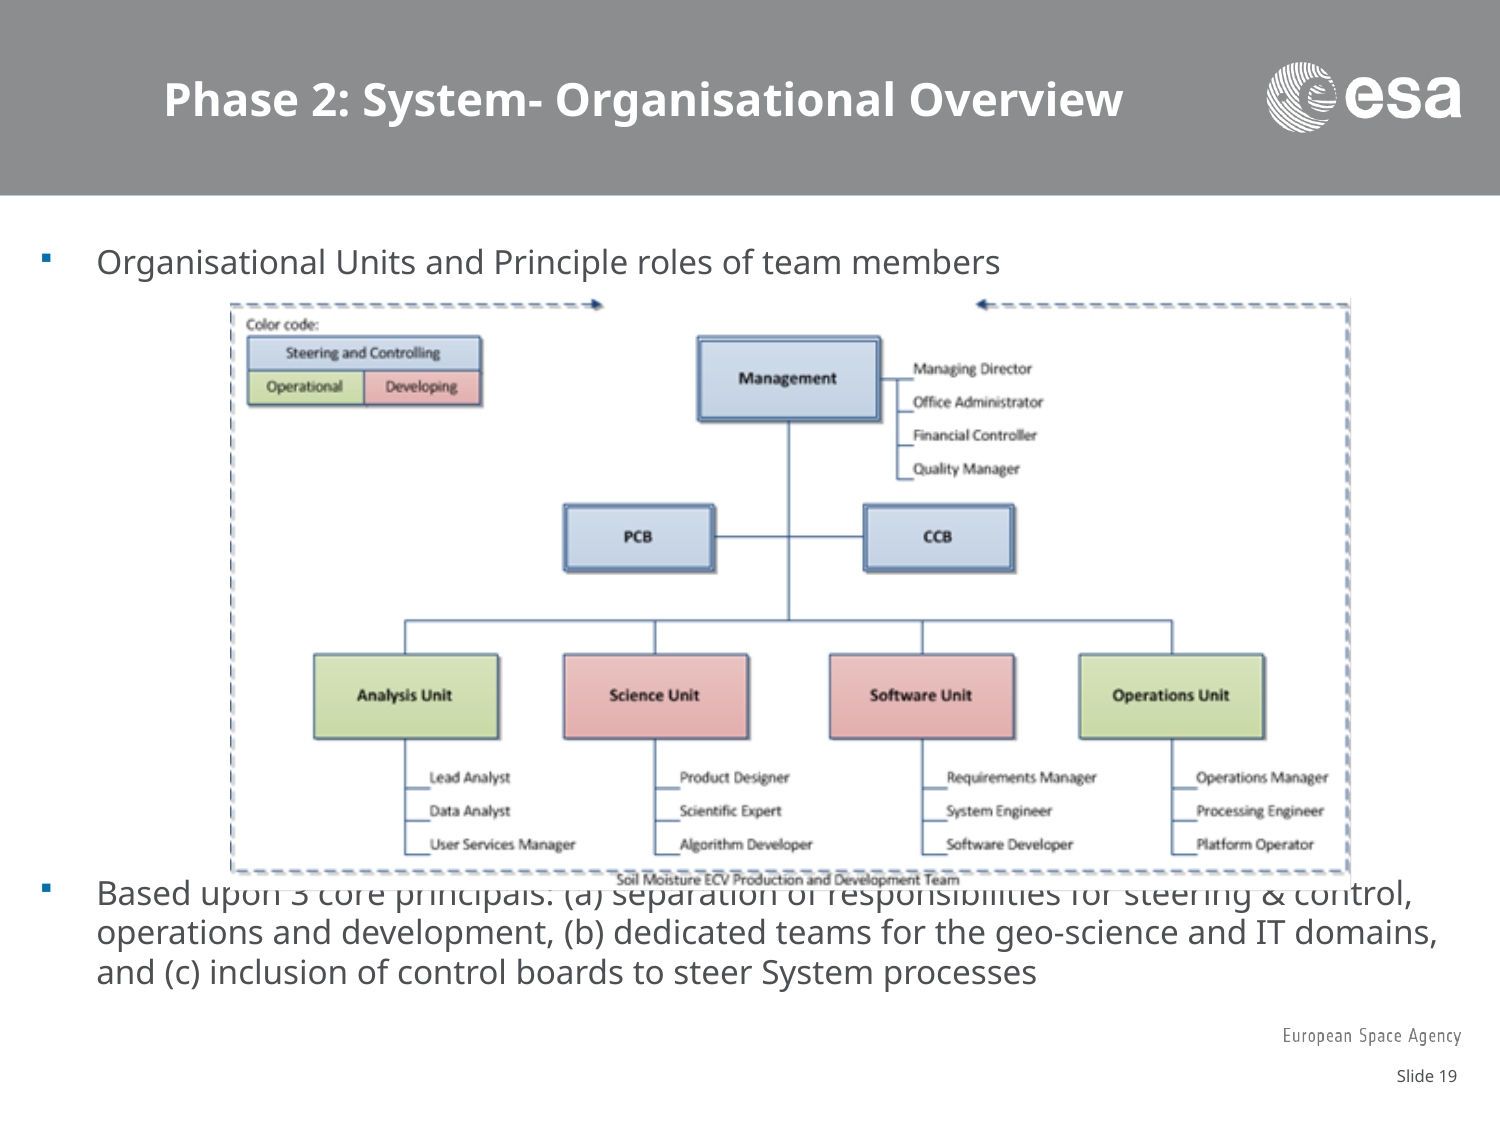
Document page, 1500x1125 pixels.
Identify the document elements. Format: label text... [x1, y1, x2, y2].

picture [1264, 1020, 1500, 1059]
picture [0, 0, 1500, 198]
picture [229, 298, 1353, 893]
text_box Phase 2: System- Organisational Overview [0, 63, 1288, 158]
text_box Organisational Units and Principle roles of team members Based upon 3 core principals: (a) separation of responsibilities for steering & control, operations and development, (b) dedicated teams for the geo-science and IT domains, and (c) inclusion of control boards to steer System processes [24, 187, 1475, 1012]
